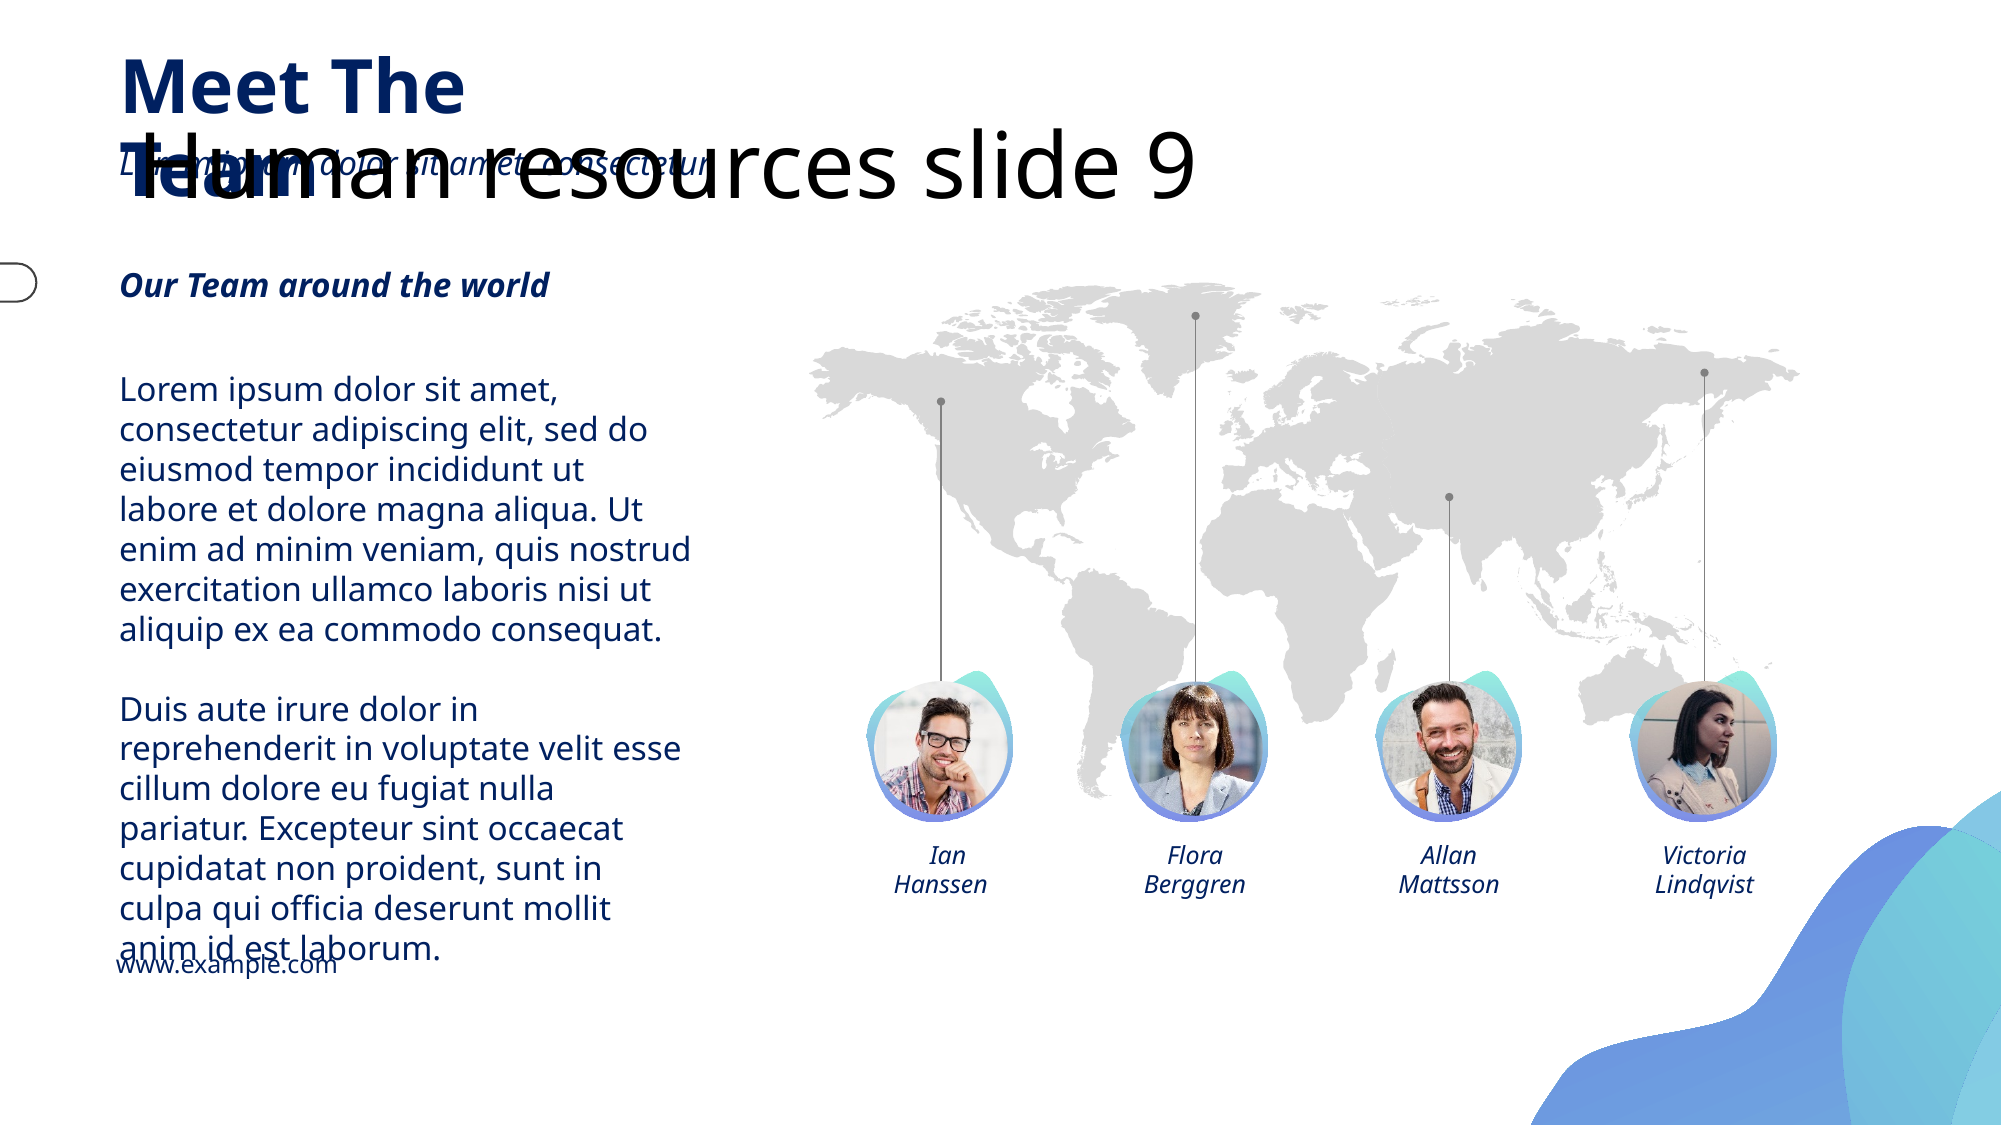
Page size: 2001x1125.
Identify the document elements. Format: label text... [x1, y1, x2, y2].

text_box Allan [1376, 839, 1480, 868]
title Human resources slide 9 [137, 59, 1863, 278]
text_box Mattsson [1348, 868, 1480, 899]
text_box [1162, 816, 1219, 822]
text_box [0, 262, 38, 303]
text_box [1480, 758, 2000, 1125]
text_box [1415, 815, 1476, 822]
picture [1637, 681, 1772, 758]
text_box Ian [886, 839, 1010, 868]
text_box Our Team around the world [119, 263, 593, 304]
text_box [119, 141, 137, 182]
text_box Berggren [1094, 868, 1296, 899]
picture [1128, 681, 1263, 816]
text_box Flora [1128, 839, 1262, 868]
text_box www.example.com [115, 948, 344, 979]
text_box Lorem ipsum dolor sit amet, consectetur adipiscing elit, sed do eiusmod tempor incididunt ut labore et dolore magna aliqua. Ut enim ad minim veniam, quis nostrud exercitation ullamco laboris nisi ut aliquip ex ea commodo consequat. Duis aute irure dolor in reprehenderit in voluptate velit esse cillum dolore eu fugiat nulla pariatur. Excepteur sint occaecat cupidatat non proident, sunt in culpa qui officia deserunt mollit anim id est laborum. [119, 368, 694, 968]
text_box Hanssen [840, 868, 1042, 899]
text_box Meet The Team [119, 44, 665, 129]
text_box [808, 282, 1800, 800]
picture [874, 681, 1008, 815]
picture [1382, 681, 1517, 815]
text_box [906, 815, 967, 822]
